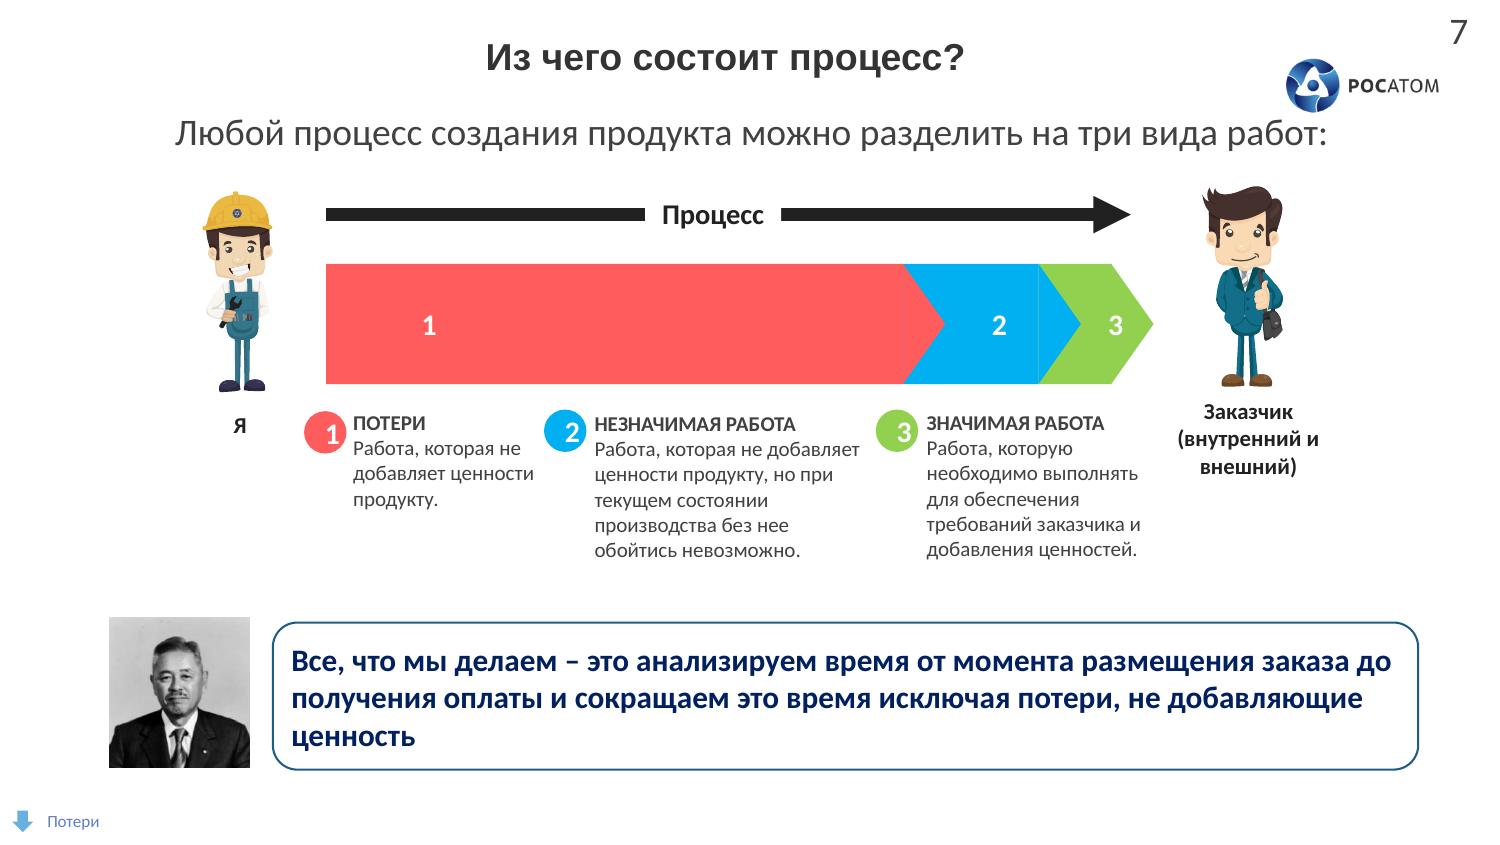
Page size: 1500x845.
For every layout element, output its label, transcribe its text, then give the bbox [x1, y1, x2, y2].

text_box 7 [1417, 0, 1500, 60]
text_box [326, 263, 902, 385]
text_box 3 [875, 409, 919, 453]
text_box Потери [32, 803, 115, 839]
text_box Процесс [645, 215, 782, 237]
picture [0, 0, 1499, 845]
text_box 2 [543, 409, 587, 453]
text_box Заказчик (внутренний и внешний) [1173, 393, 1324, 482]
text_box [1110, 262, 1155, 386]
text_box Я [201, 410, 279, 438]
text_box [9, 809, 36, 834]
list Любой процесс создания продукта можно разделить на три вида работ: [161, 113, 1344, 589]
text_box Значимая работа Работа, которую необходимо выполнять для обеспечения требований заказчика и добавления ценностей. [926, 409, 1167, 596]
text_box [904, 263, 1037, 385]
text_box 1 [303, 410, 348, 455]
text_box Все, что мы делаем – это анализируем время от момента размещения заказа до получения оплаты и сокращаем это время исключая потери, не добавляющие ценность [271, 621, 1420, 771]
text_box 2 [970, 302, 1014, 346]
text_box [902, 262, 946, 386]
text_box 1 [400, 302, 444, 346]
text_box Незначимая работа Работа, которая не добавляет ценности продукту, но при текущем состоянии производства без нее обойтись невозможно. [594, 410, 862, 588]
text_box [1040, 263, 1110, 385]
text_box 3 [1086, 302, 1131, 346]
text_box Процесс [645, 189, 782, 214]
text_box Из чего состоит процесс? [171, 37, 1281, 134]
text_box [1037, 262, 1082, 386]
text_box Потери Работа, которая не добавляет ценности продукту. [353, 409, 544, 596]
